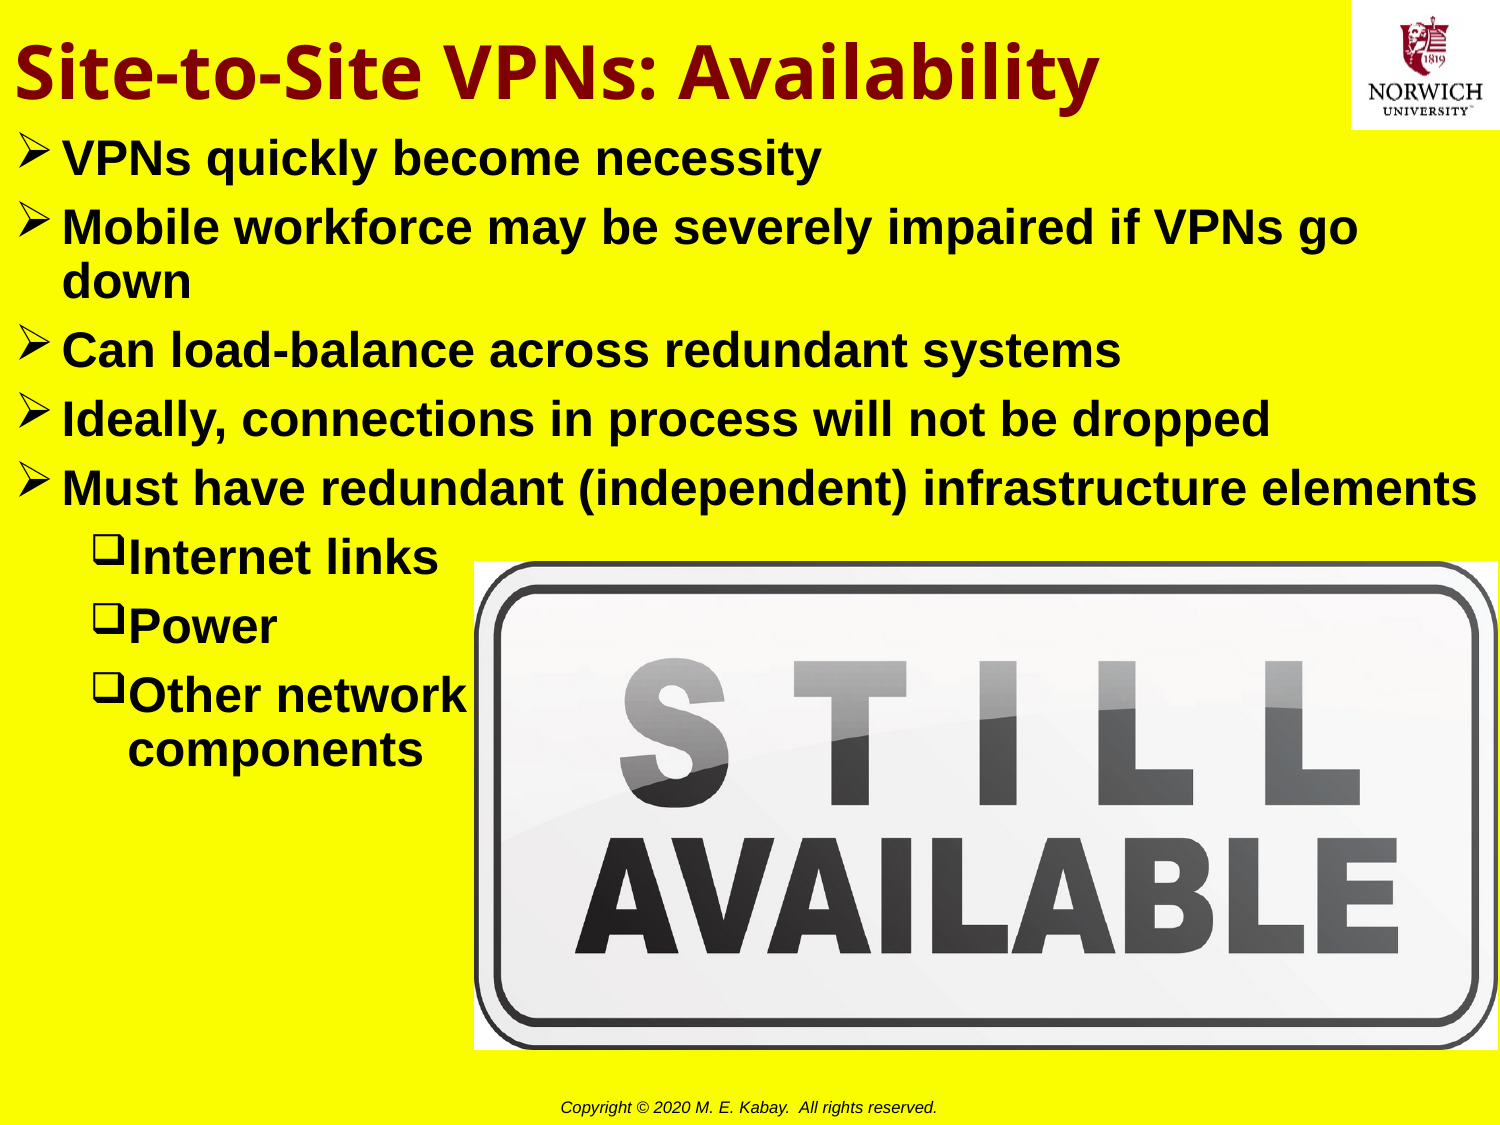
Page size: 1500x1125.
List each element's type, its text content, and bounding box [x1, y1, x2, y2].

title Site-to-Site VPNs: Availability [0, 0, 1338, 124]
picture [1351, 0, 1500, 130]
list VPNs quickly become necessity Mobile workforce may be severely impaired if VPNs go down Can load-balance across redundant systems Ideally, connections in process will not be dropped Must have redundant (independent) infrastructure elements Internet links Power Other network components [0, 124, 1499, 1039]
picture [474, 561, 1499, 1051]
